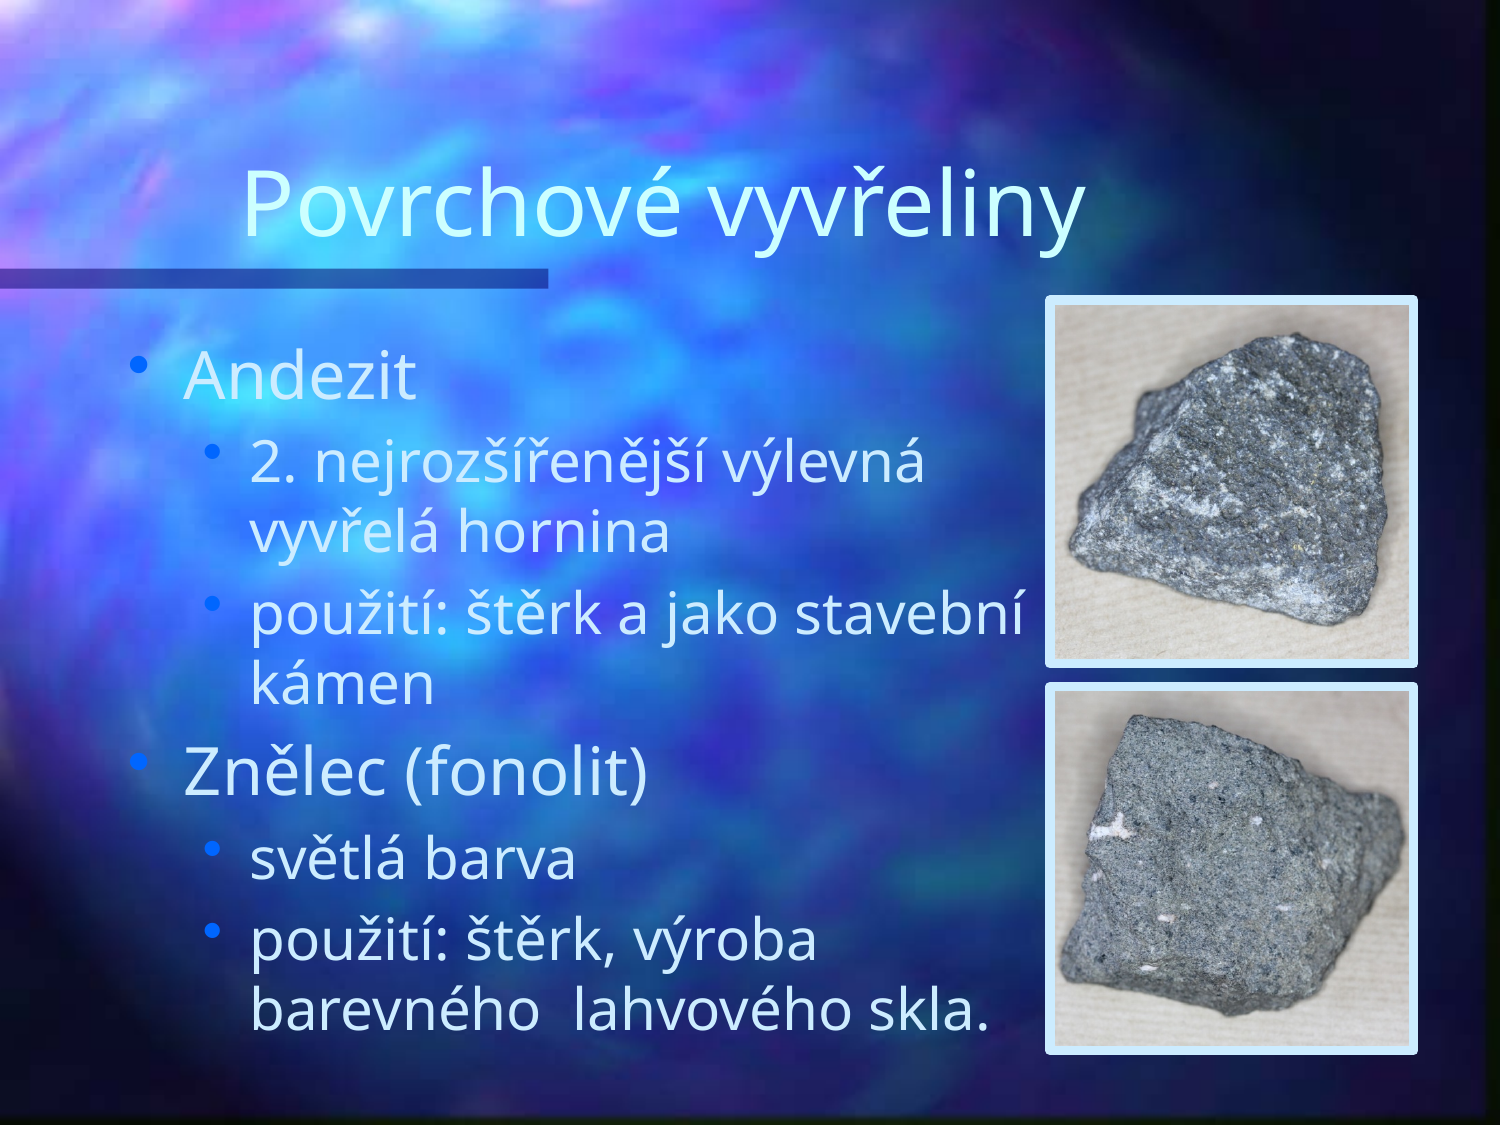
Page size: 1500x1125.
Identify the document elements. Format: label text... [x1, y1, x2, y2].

list Andezit 2. nejrozšířenější výlevná vyvřelá hornina použití: štěrk a jako stavební kámen Znělec (fonolit) světlá barva použití: štěrk, výroba barevného lahvového skla. [112, 324, 1067, 1001]
title Povrchové vyvřeliny [37, 74, 1313, 263]
picture [0, 0, 1500, 1125]
